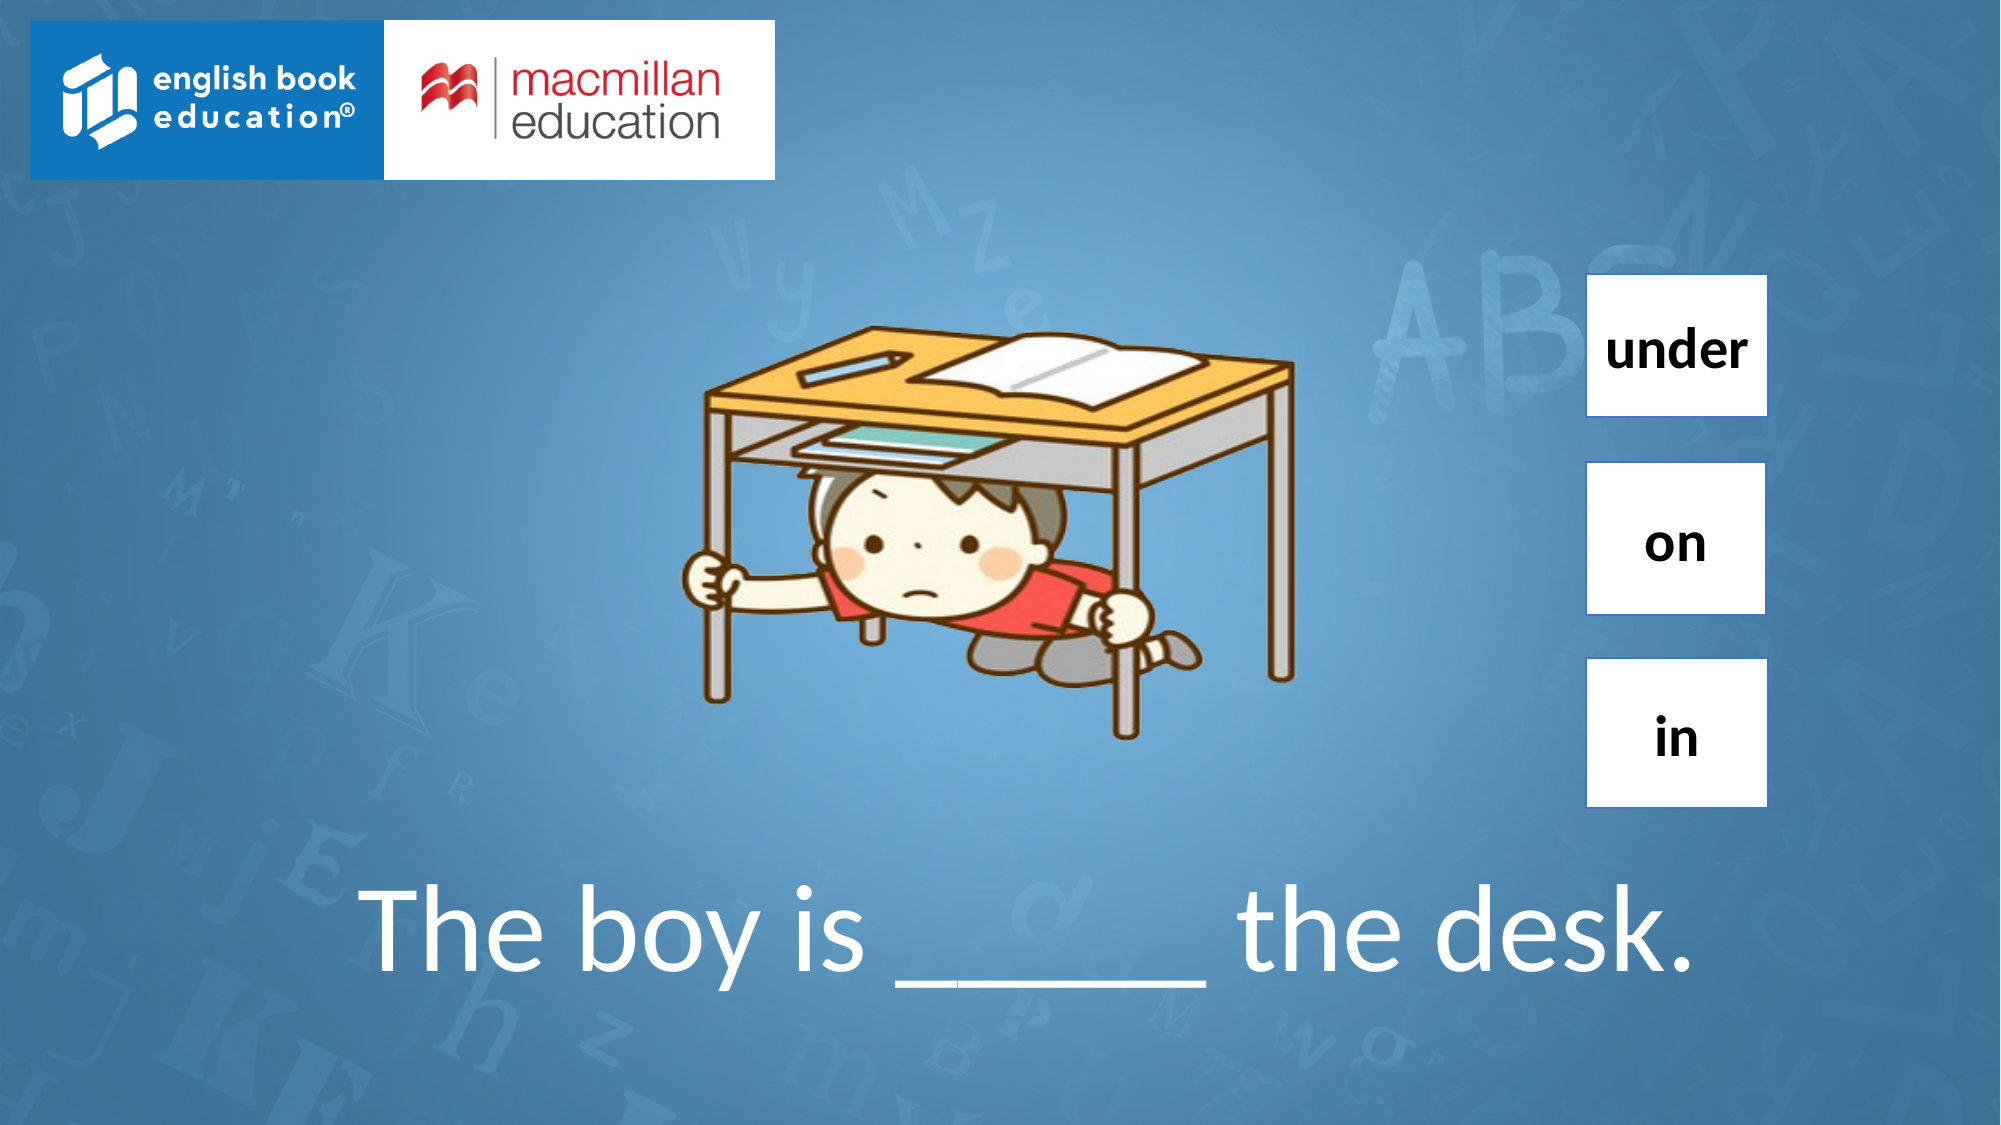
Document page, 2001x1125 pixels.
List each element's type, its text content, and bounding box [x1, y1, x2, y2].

text_box in [1585, 657, 1769, 809]
picture [0, 0, 2001, 1125]
text_box under [1585, 273, 1769, 418]
text_box The boy is _____ the desk. [342, 839, 1715, 1004]
text_box on [1585, 461, 1767, 616]
